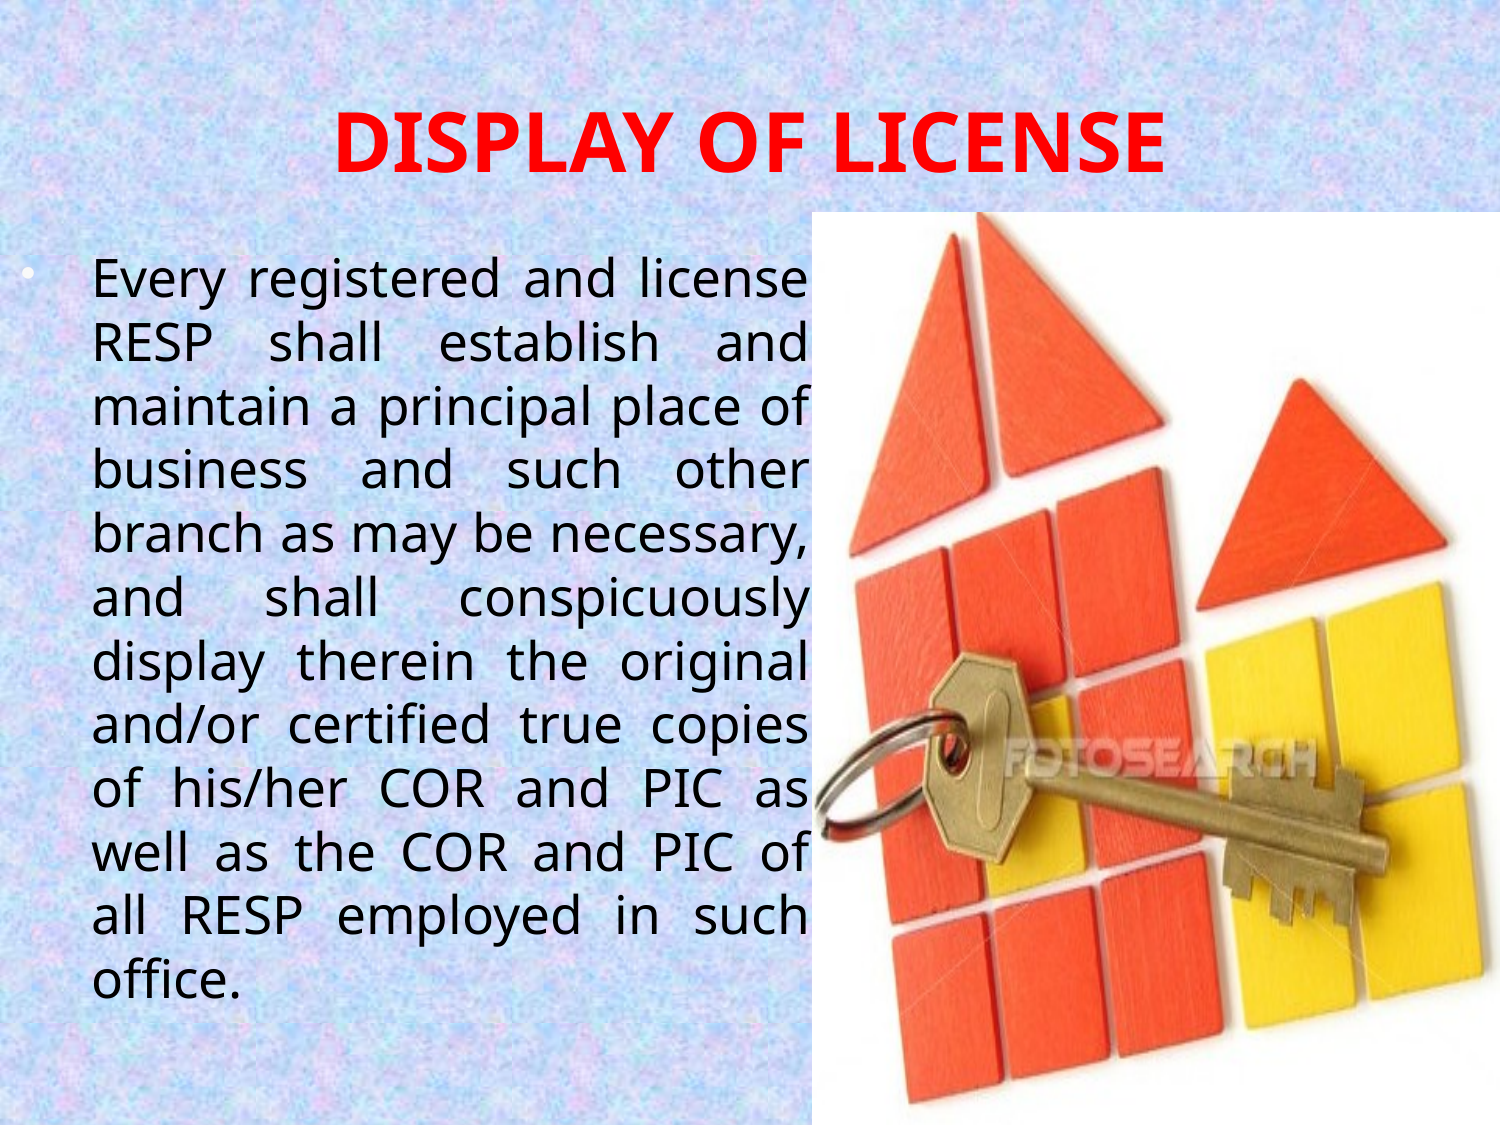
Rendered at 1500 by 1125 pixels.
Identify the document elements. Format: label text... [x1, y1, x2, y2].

picture [0, 0, 1500, 1125]
list Every registered and license RESP shall establish and maintain a principal place of business and such other branch as may be necessary, and shall conspicuously display therein the original and/or certified true copies of his/her COR and PIC as well as the COR and PIC of all RESP employed in such office. [0, 237, 812, 1083]
title DISPLAY OF LICENSE [75, 45, 1425, 233]
